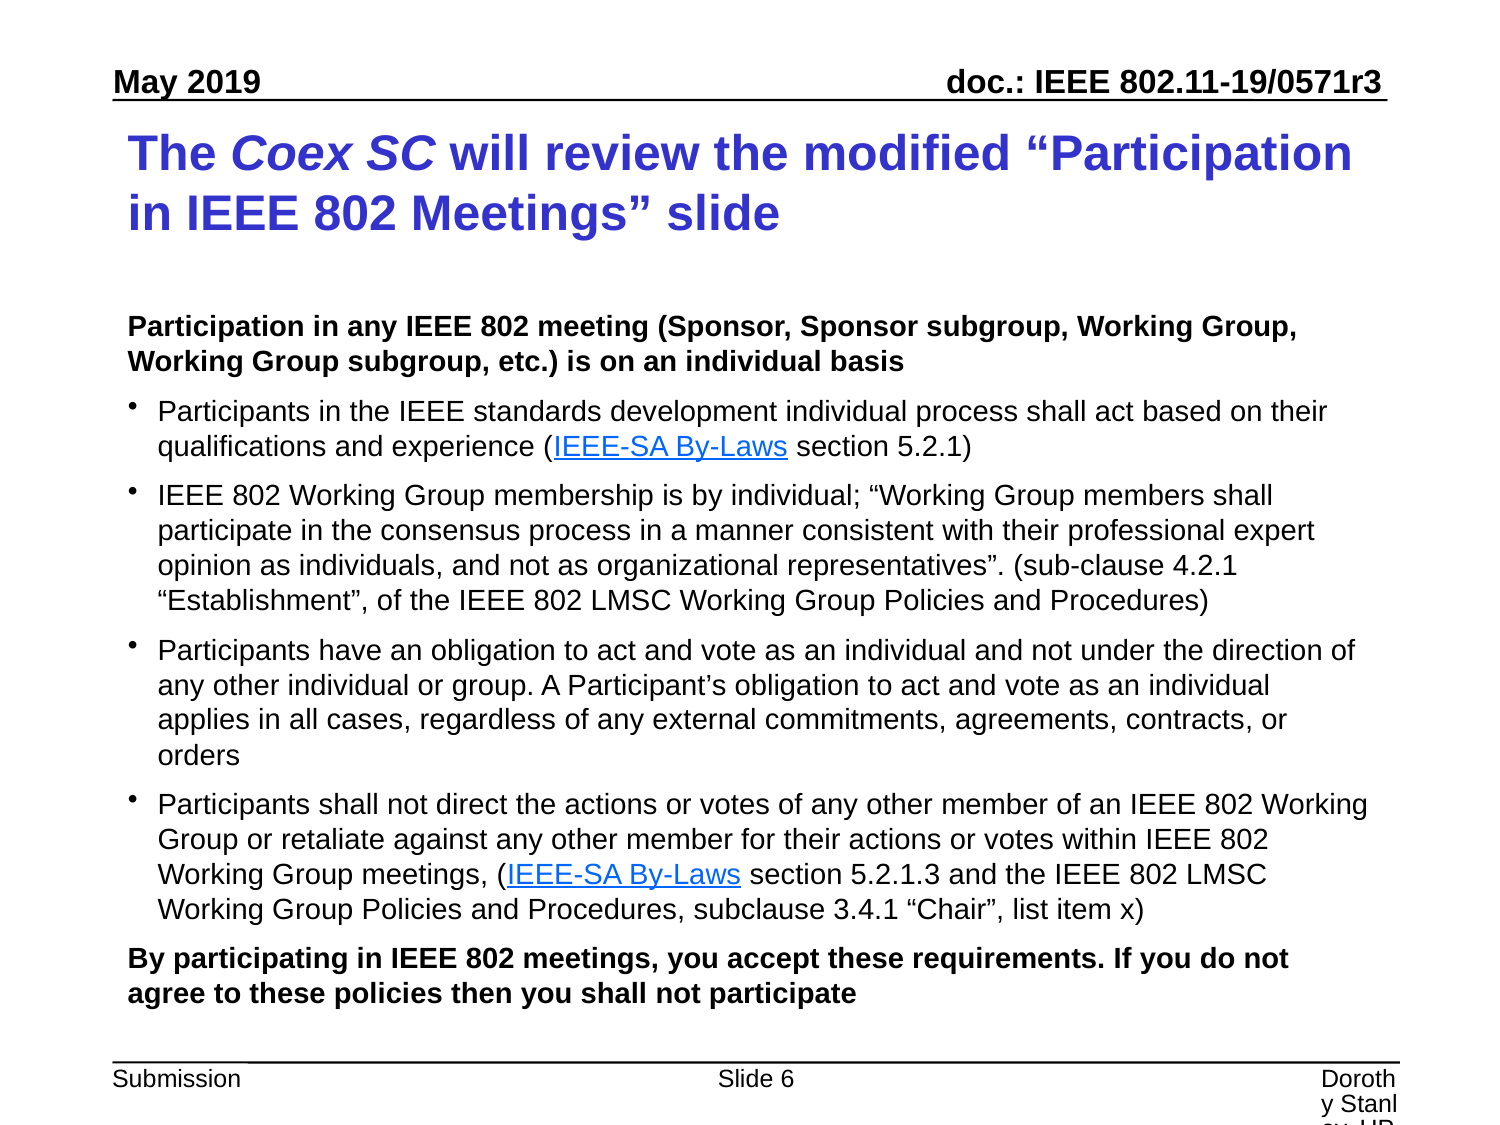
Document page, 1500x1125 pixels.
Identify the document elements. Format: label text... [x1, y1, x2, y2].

list Participation in any IEEE 802 meeting (Sponsor, Sponsor subgroup, Working Group, Working Group subgroup, etc.) is on an individual basis Participants in the IEEE standards development individual process shall act based on their qualifications and experience (IEEE-SA By-Laws section 5.2.1) IEEE 802 Working Group membership is by individual; “Working Group members shall participate in the consensus process in a manner consistent with their professional expert opinion as individuals, and not as organizational representatives”. (sub-clause 4.2.1 “Establishment”, of the IEEE 802 LMSC Working Group Policies and Procedures) Participants have an obligation to act and vote as an individual and not under the direction of any other individual or group. A Participant’s obligation to act and vote as an individual applies in all cases, regardless of any external commitments, agreements, contracts, or orders Participants shall not direct the actions or votes of any other member of an IEEE 802 Working Group or retaliate against any other member for their actions or votes within IEEE 802 Working Group meetings, (IEEE-SA By-Laws section 5.2.1.3 and the IEEE 802 LMSC Working Group Policies and Procedures, subclause 3.4.1 “Chair”, list item x) By participating in IEEE 802 meetings, you accept these requirements. If you do not agree to these policies then you shall not participate [112, 299, 1388, 1038]
footer Dorothy Stanley, HP Enterprise [1320, 1061, 1402, 1093]
title The Coex SC will review the modified “Participation in IEEE 802 Meetings” slide [112, 112, 1388, 288]
slide_number Slide 6 [709, 1061, 803, 1093]
